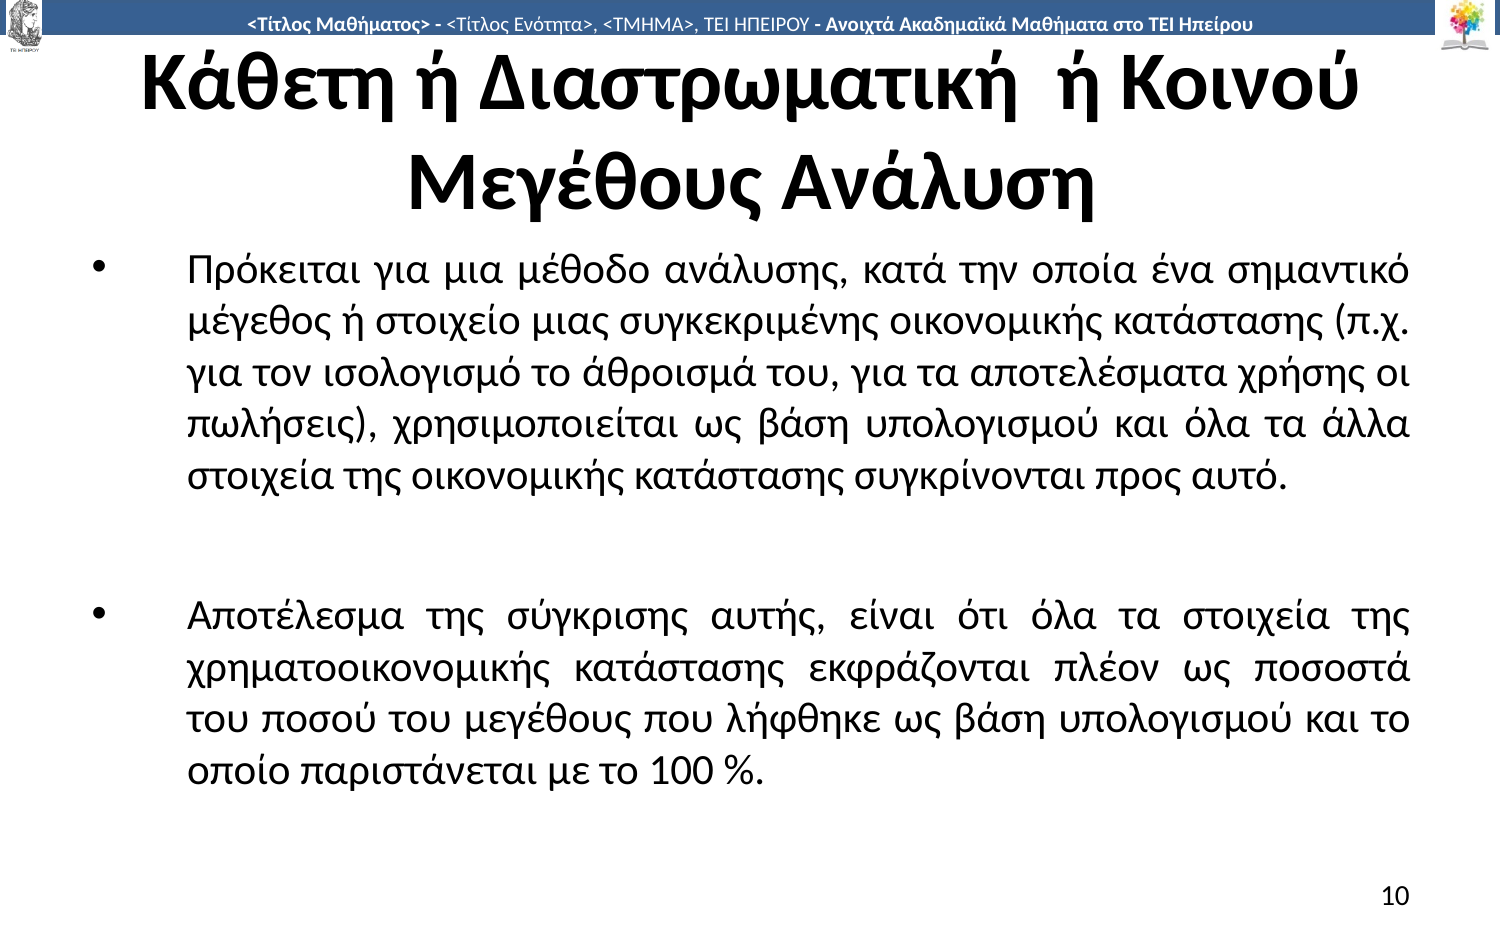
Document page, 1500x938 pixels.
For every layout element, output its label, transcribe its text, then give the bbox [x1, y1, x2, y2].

list Πρόκειται για μια μέθοδο ανάλυσης, κατά την οποία ένα σημαντικό μέγεθος ή στοιχείο μιας συγκεκριμένης οικονομικής κατάστασης (π.χ. για τον ισολογισμό το άθροισμά του, για τα αποτελέσματα χρήσης οι πωλήσεις), χρησιμοποιείται ως βάση υπολογισμού και όλα τα άλλα στοιχεία της οικονομικής κατάστασης συγκρίνονται προς αυτό. Αποτέλεσμα της σύγκρισης αυτής, είναι ότι όλα τα στοιχεία της χρηματοοικονομικής κατάστασης εκφράζονται πλέον ως ποσοστά του ποσού του μεγέθους που λήφθηκε ως βάση υπολογισμού και το οποίο παριστάνεται με το 100 %. [76, 232, 1427, 852]
title Κάθετη ή Διαστρωματική ή Κοινού Μεγέθους Ανάλυση [76, 90, 1427, 232]
picture [1435, 0, 1495, 52]
picture [6, 0, 42, 54]
slide_number 10 [1074, 868, 1425, 919]
